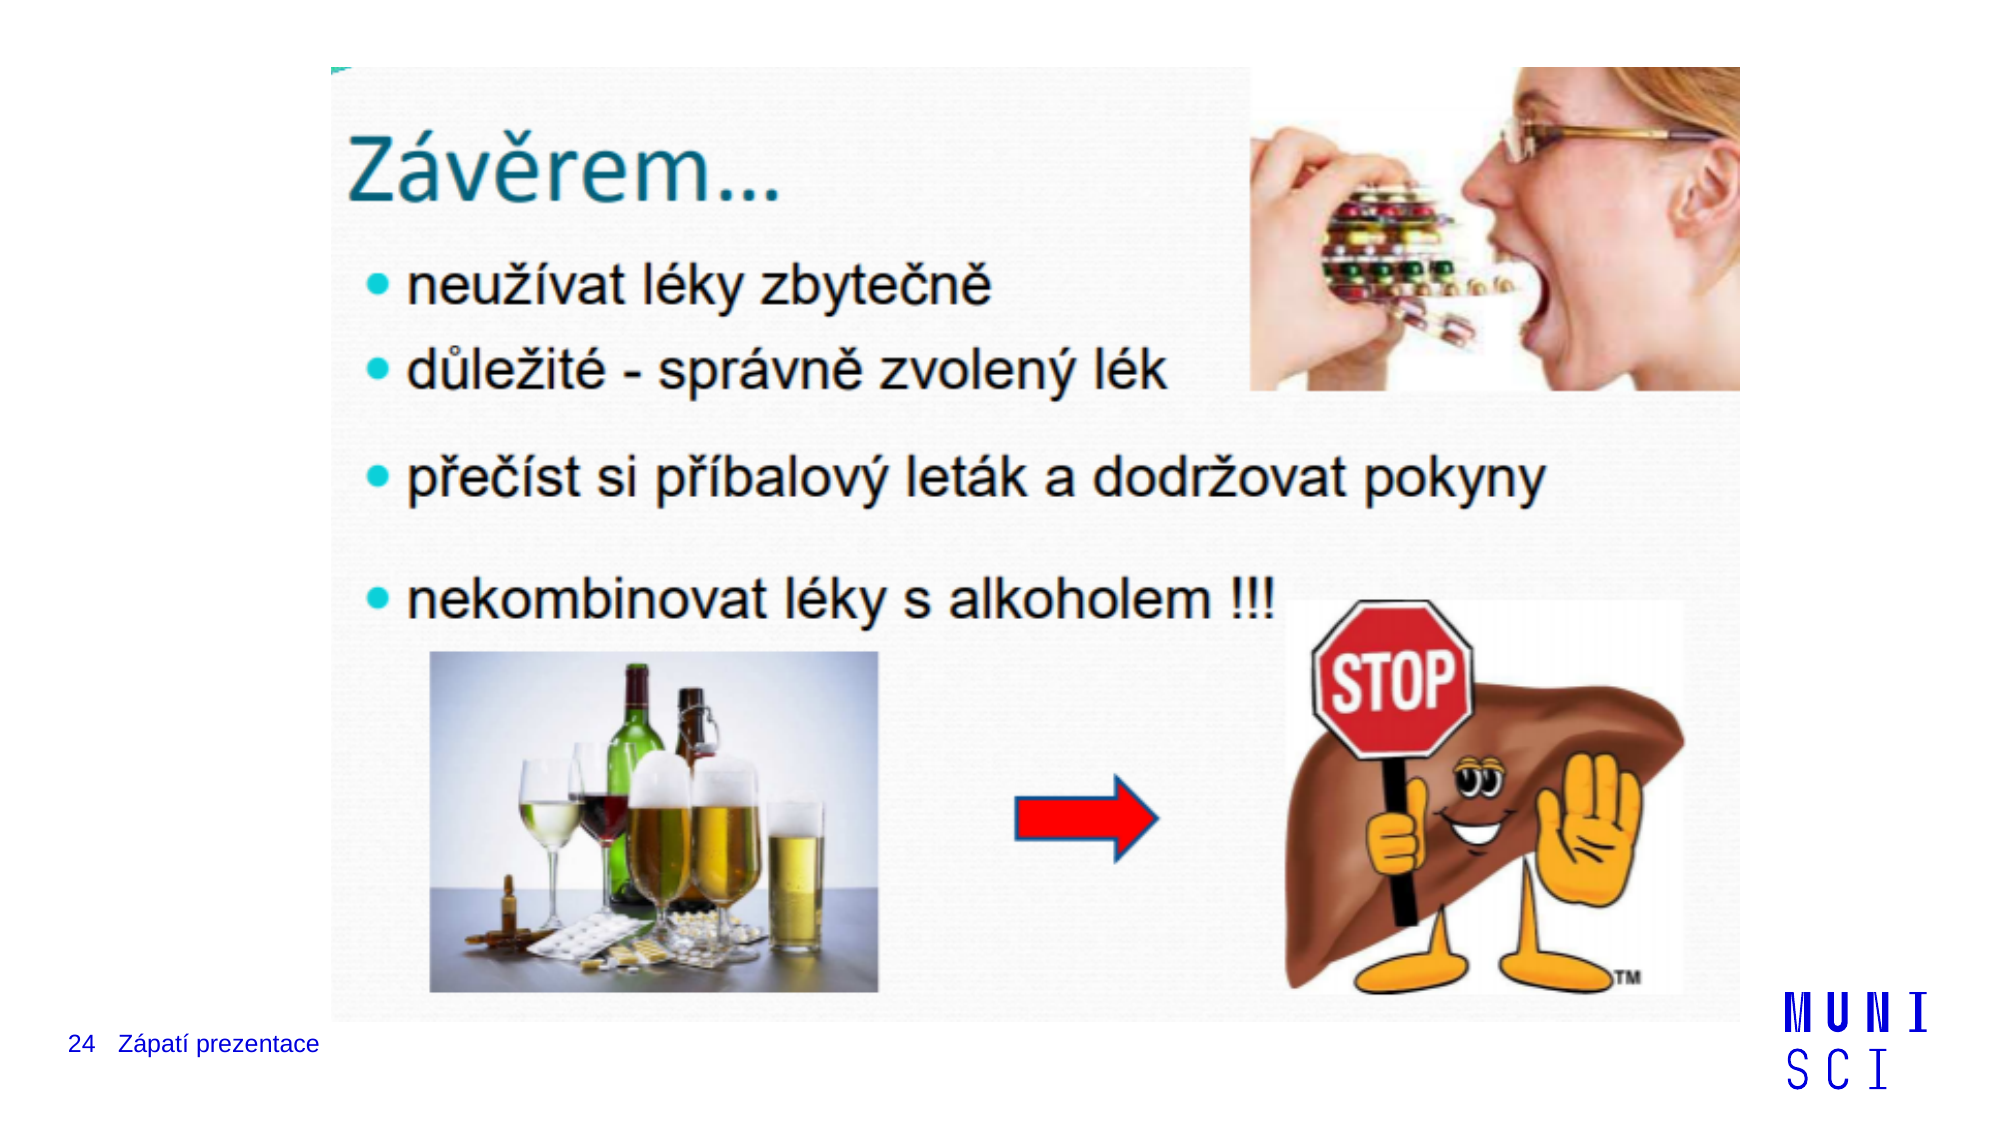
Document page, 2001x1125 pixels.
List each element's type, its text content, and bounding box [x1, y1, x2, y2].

picture [330, 67, 1740, 1022]
slide_number 24 [67, 1021, 110, 1063]
footer Zápatí prezentace [118, 1021, 1418, 1063]
